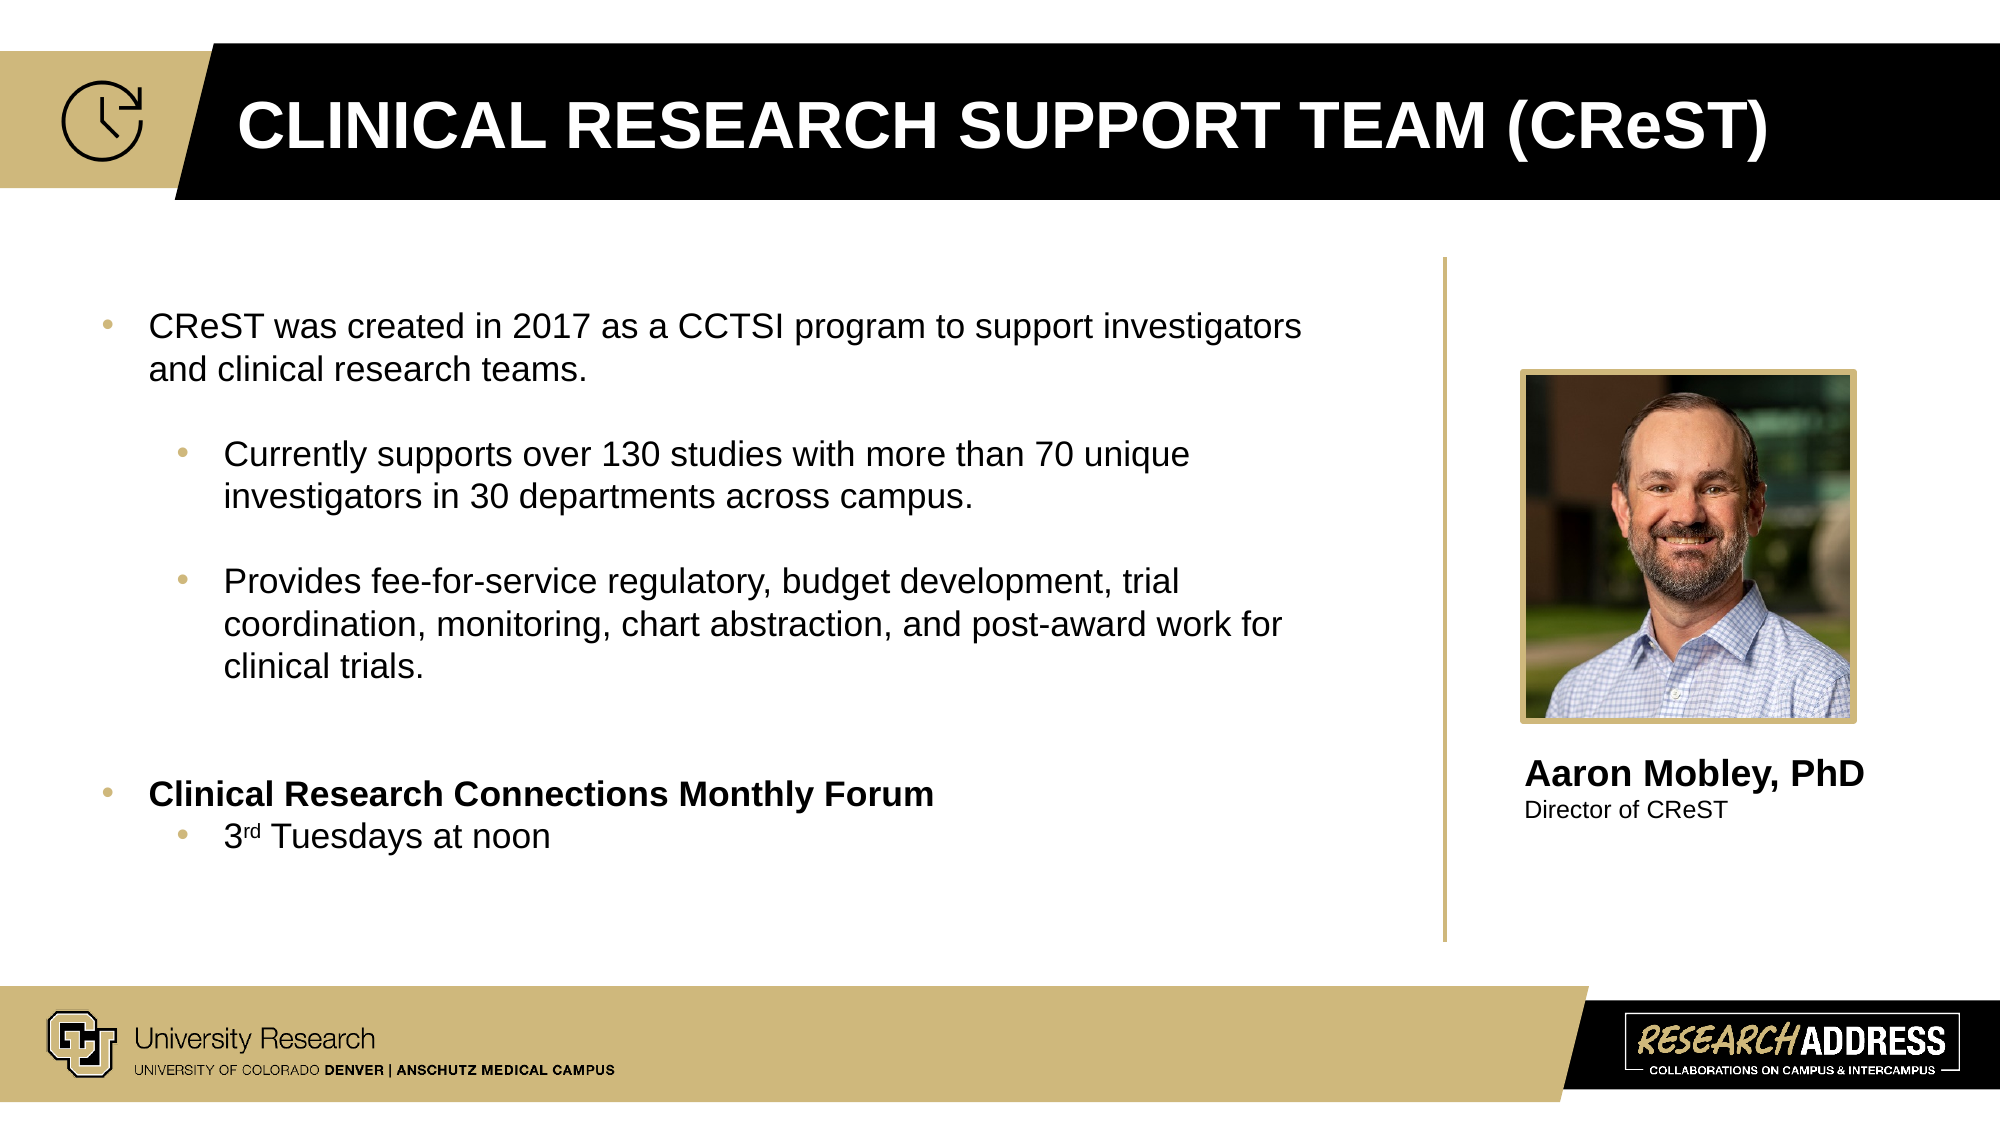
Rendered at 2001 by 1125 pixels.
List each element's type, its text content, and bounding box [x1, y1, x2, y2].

list CLINICAL RESEARCH SUPPORT TEAM (CReST) [221, 83, 2000, 203]
text_box [0, 50, 210, 190]
text_box Aaron Mobley, PhD Director of CReST [1509, 741, 1943, 832]
text_box [173, 42, 2000, 201]
text_box [49, 432, 1096, 569]
picture [43, 1006, 618, 1081]
picture [49, 68, 155, 174]
picture [1588, 996, 1989, 1103]
picture [1526, 374, 1851, 718]
text_box CReST was created in 2017 as a CCTSI program to support investigators and clinical research teams. ​ Currently supports over 130 studies with more than 70 unique investigators in 30 departments across campus. Provides fee-for-service regulatory, budget development, trial coordination, monitoring, chart abstraction, and post-award work for clinical trials. Clinical Research Connections Monthly Forum 3rd Tuesdays at noon [86, 295, 1324, 894]
